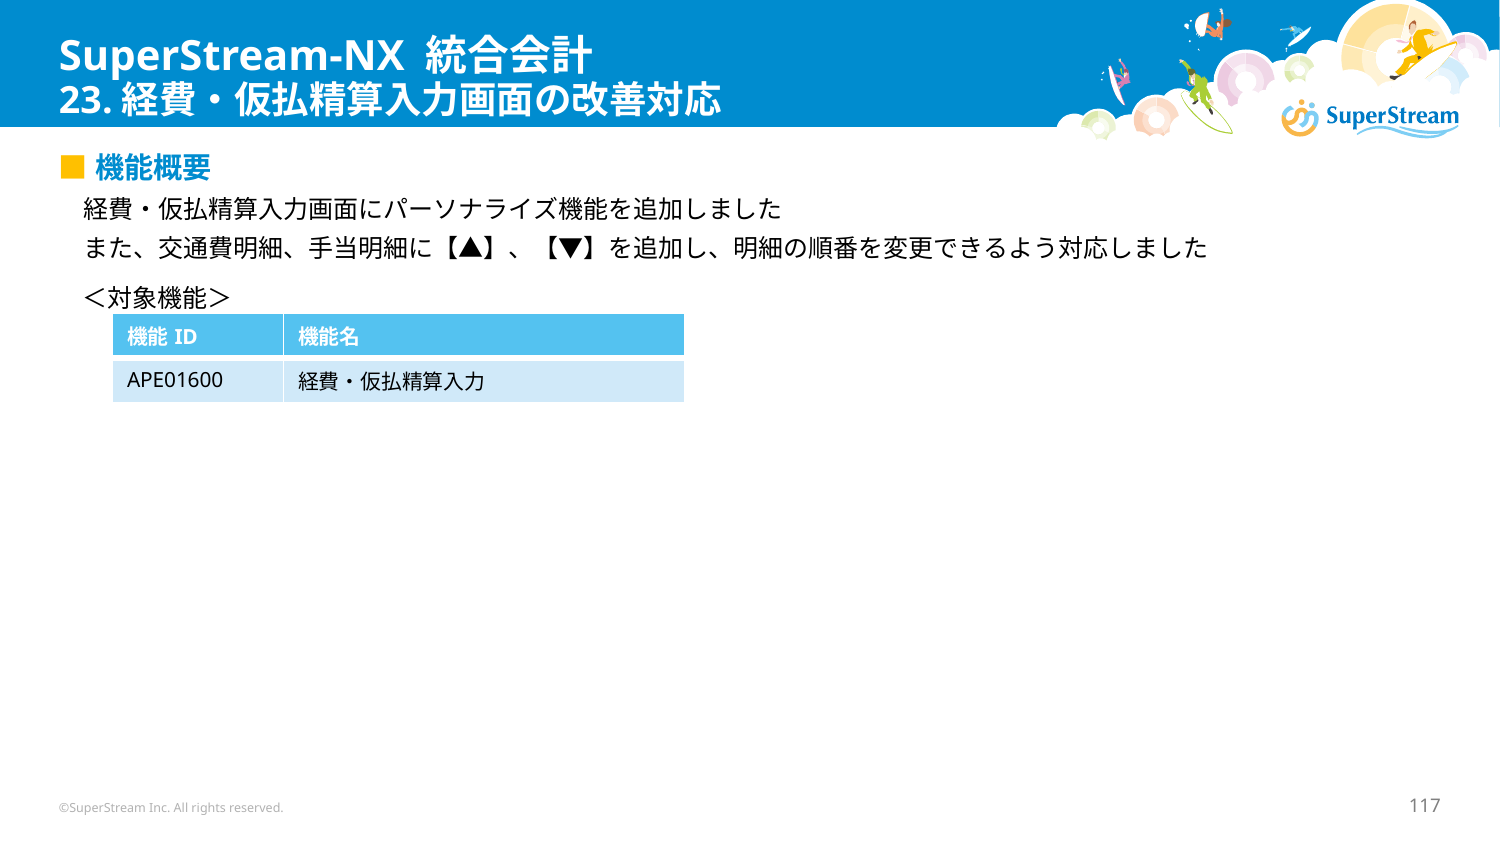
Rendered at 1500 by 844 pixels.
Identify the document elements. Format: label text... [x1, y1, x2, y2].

footer ©SuperStream Inc. All rights reserved. [59, 792, 414, 815]
title SuperStream-NX 統合会計 23.経費・仮払精算入力画面の改善対応 [59, 14, 1229, 121]
slide_number 117 [1381, 797, 1441, 820]
table_header 機能名 [284, 314, 684, 355]
list ■機能概要 経費・仮払精算入力画面にパーソナライズ機能を追加しました また、交通費明細、手当明細に【▲】、【▼】を追加し、明細の順番を変更できるよう対応しました [59, 144, 1441, 434]
table_cell APE01600 [113, 361, 283, 402]
table_cell 経費・仮払精算入力 [284, 361, 684, 402]
text_box ＜対象機能＞ [82, 272, 1465, 328]
table_header 機能ID [113, 314, 283, 355]
